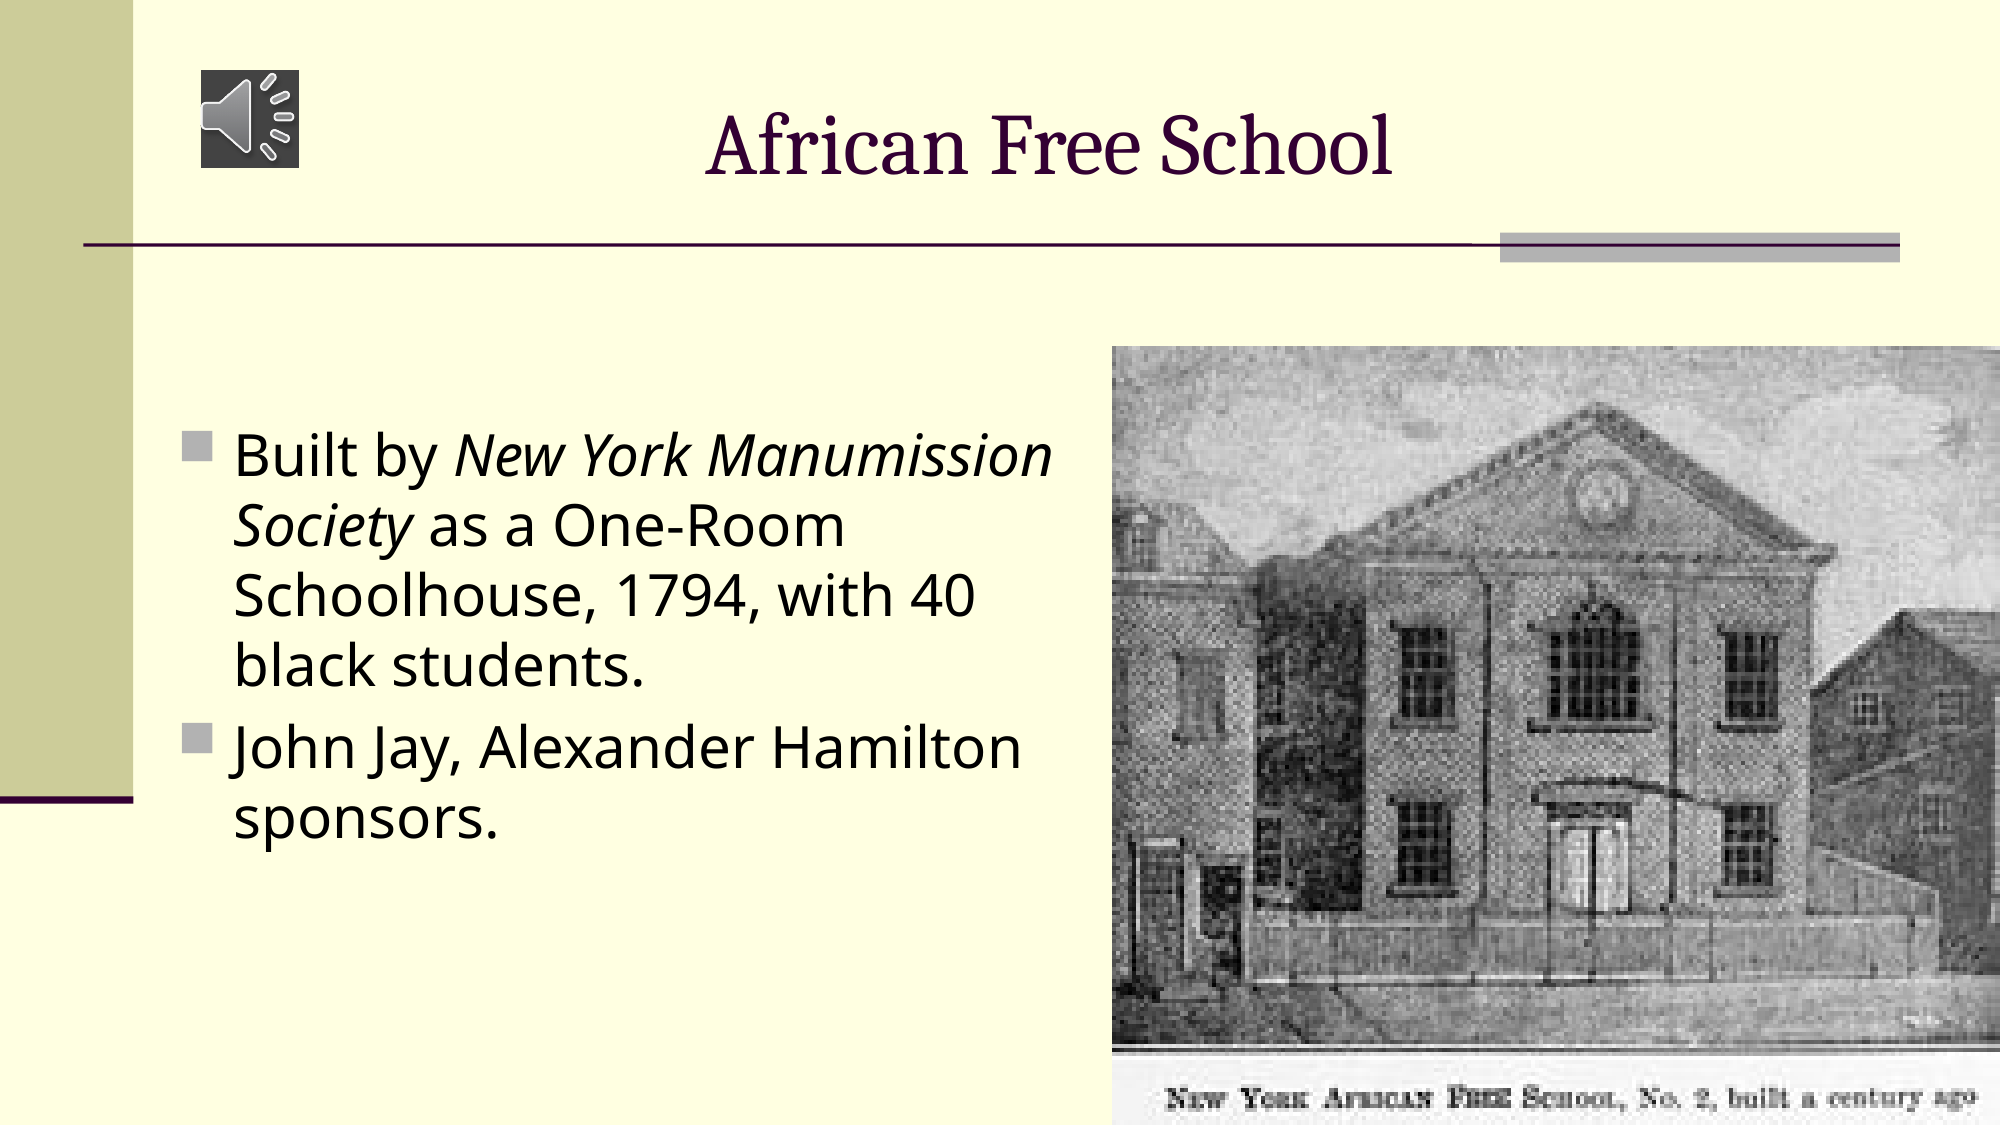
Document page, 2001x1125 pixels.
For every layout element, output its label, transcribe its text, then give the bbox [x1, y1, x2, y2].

picture [199, 69, 301, 170]
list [1112, 346, 2000, 1125]
list Built by New York Manumission Society as a One-Room Schoolhouse, 1794, with 40 black students. John Jay, Alexander Hamilton sponsors. [162, 262, 1088, 1006]
title African Free School [200, 45, 1900, 234]
